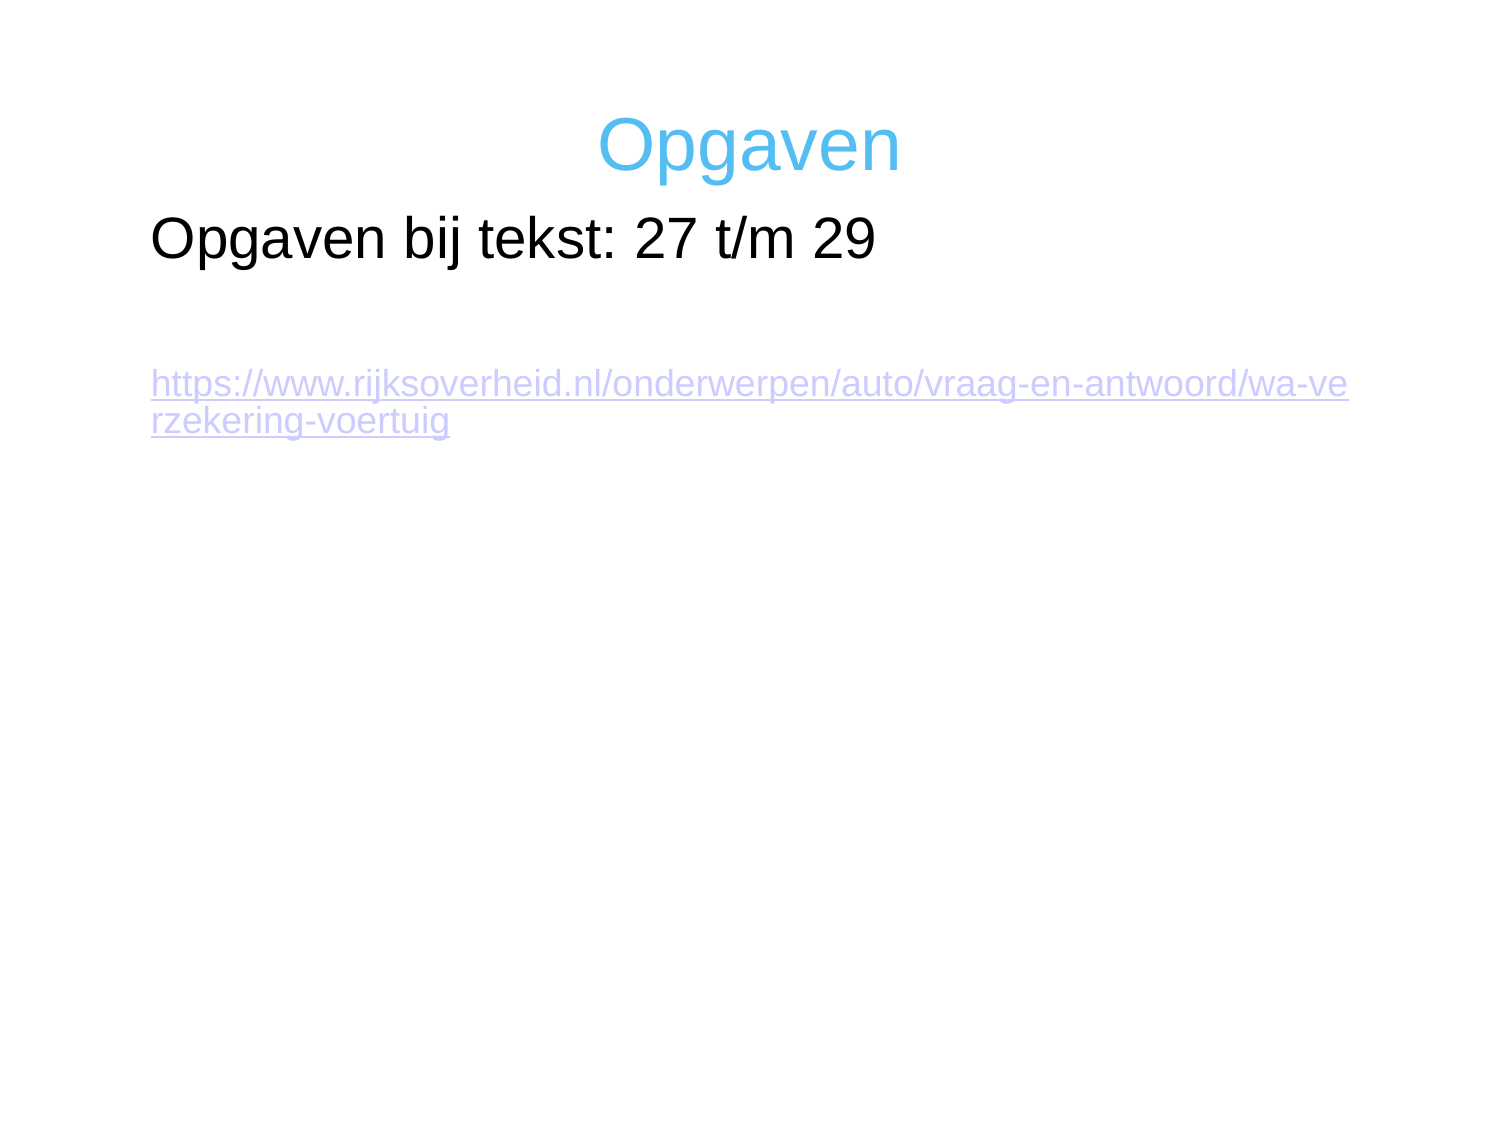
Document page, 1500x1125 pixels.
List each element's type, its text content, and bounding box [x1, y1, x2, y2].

text_box Opgaven [74, 87, 1425, 275]
subtitle Opgaven bij tekst: 27 t/m 29 https://www.rijksoverheid.nl/onderwerpen/auto/vraag-en-antwoord/wa-verzekering-voertuig [135, 275, 1365, 1044]
